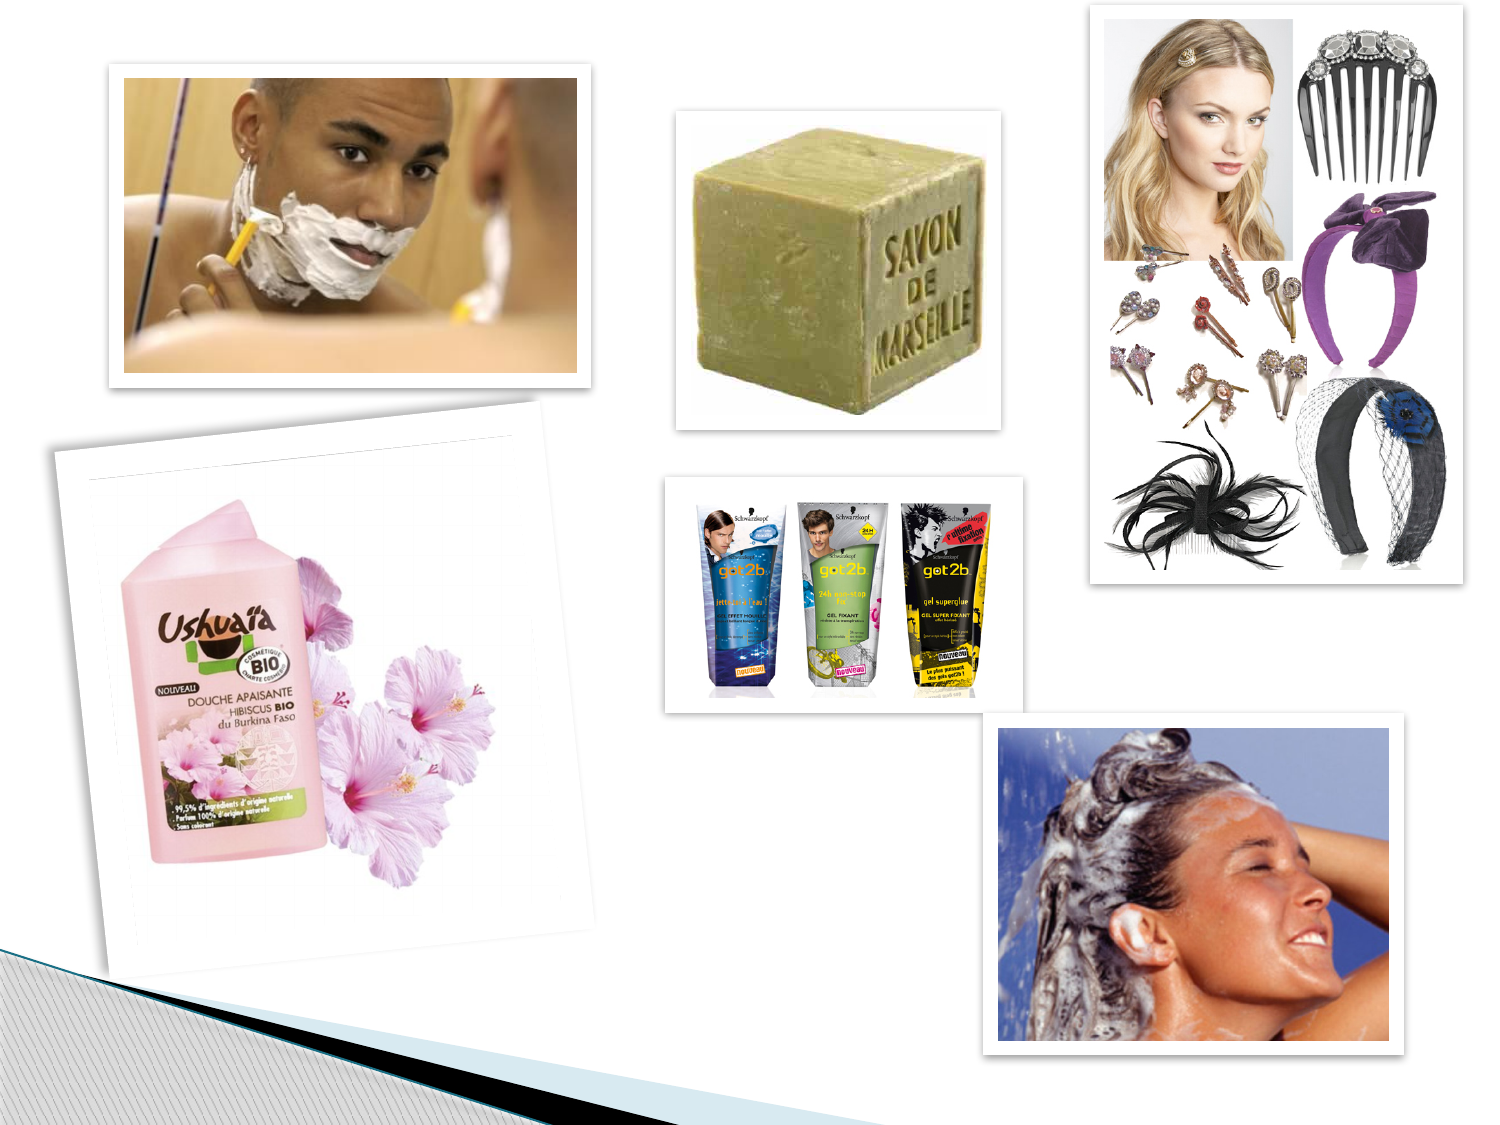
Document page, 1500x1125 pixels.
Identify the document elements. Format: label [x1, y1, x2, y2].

picture [678, 491, 1009, 699]
picture [90, 436, 560, 944]
picture [997, 727, 1390, 1041]
picture [1104, 18, 1449, 571]
picture [690, 125, 988, 416]
picture [123, 77, 577, 374]
